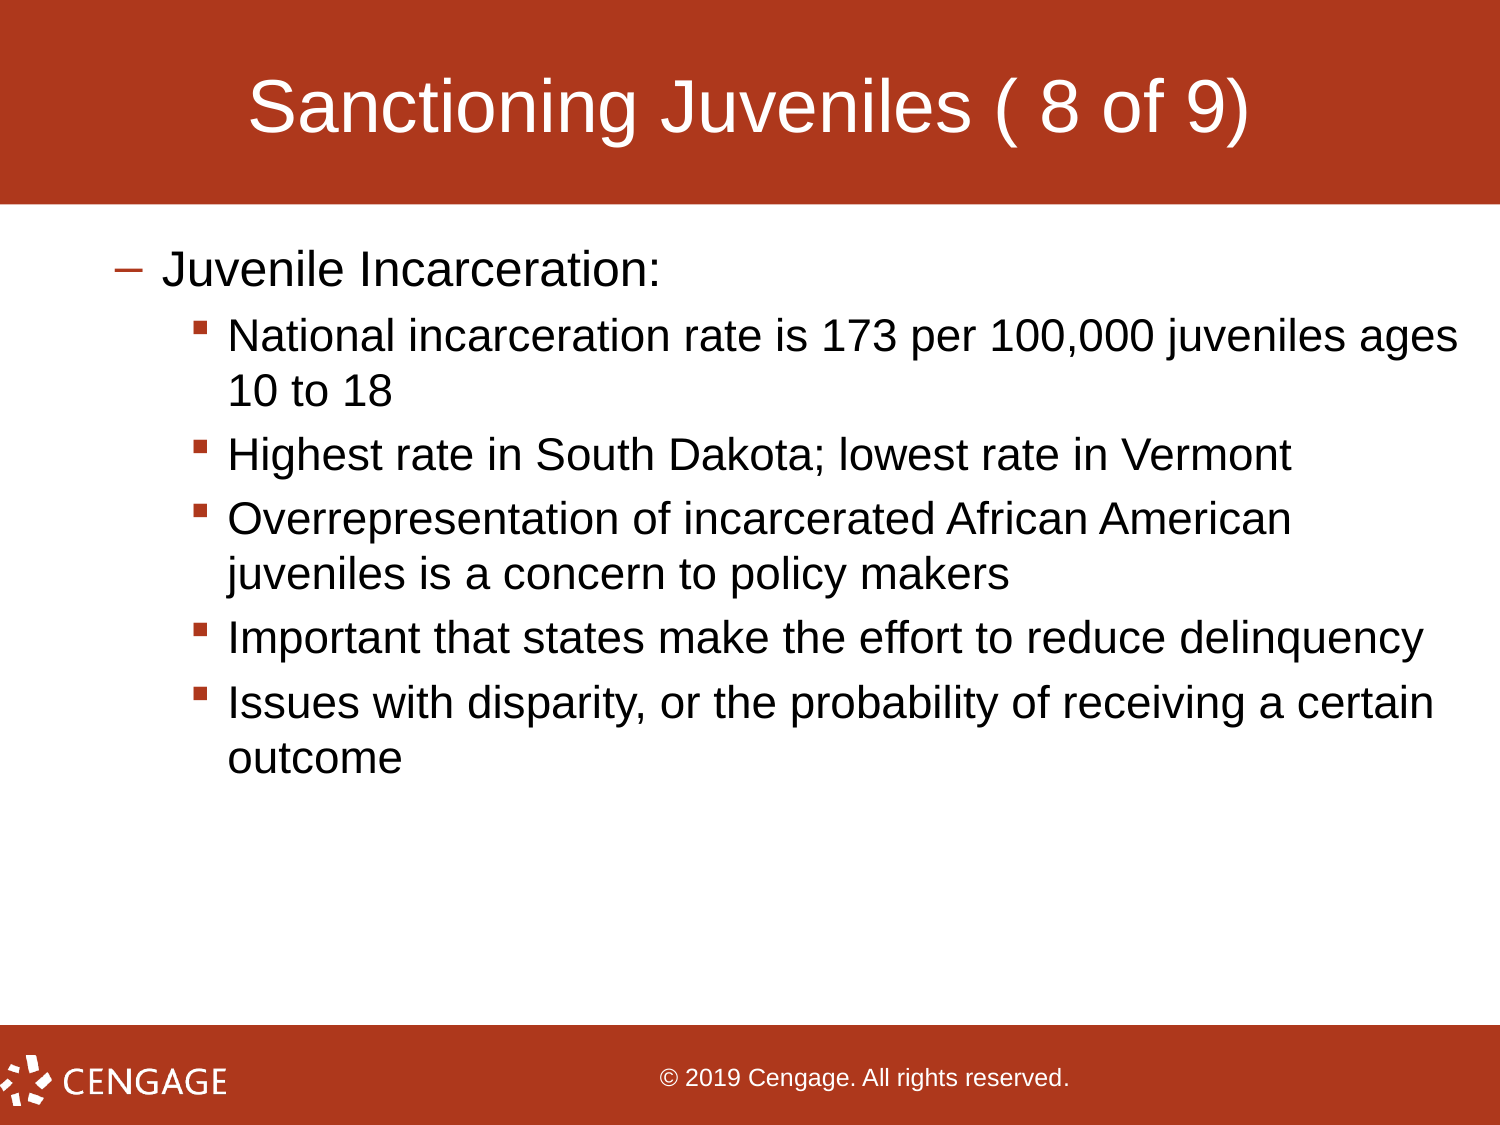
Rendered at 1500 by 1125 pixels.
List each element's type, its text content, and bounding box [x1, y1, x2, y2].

list Juvenile Incarceration: National incarceration rate is 173 per 100,000 juveniles ages 10 to 18 Highest rate in South Dakota; lowest rate in Vermont Overrepresentation of incarcerated African American juveniles is a concern to policy makers Important that states make the effort to reduce delinquency Issues with disparity, or the probability of receiving a certain outcome [24, 229, 1475, 1005]
title Sanctioning Juveniles ( 8 of 9) [7, 4, 1493, 200]
picture [0, 1055, 226, 1106]
